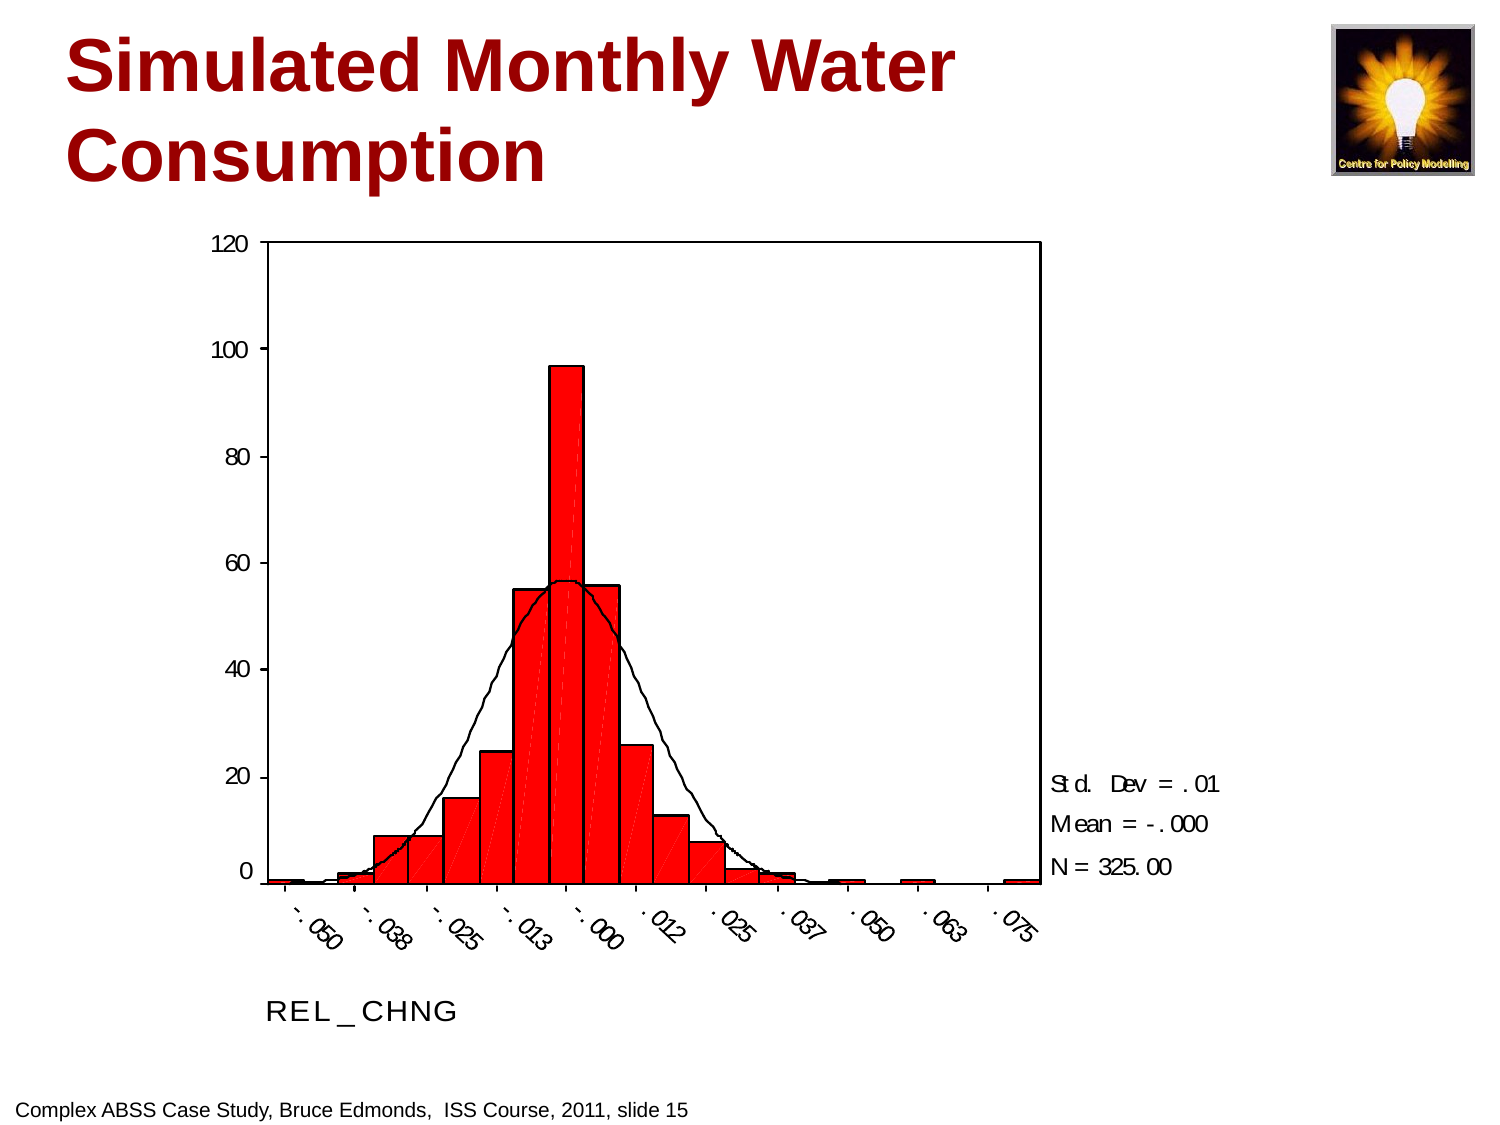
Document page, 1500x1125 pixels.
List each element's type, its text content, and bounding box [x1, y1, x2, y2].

picture [1331, 24, 1475, 176]
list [166, 199, 1321, 1051]
title Simulated Monthly Water Consumption [50, 37, 1313, 175]
footer Complex ABSS Case Study, Bruce Edmonds, ISS Course, 2011, slide 15 [0, 1093, 1500, 1125]
